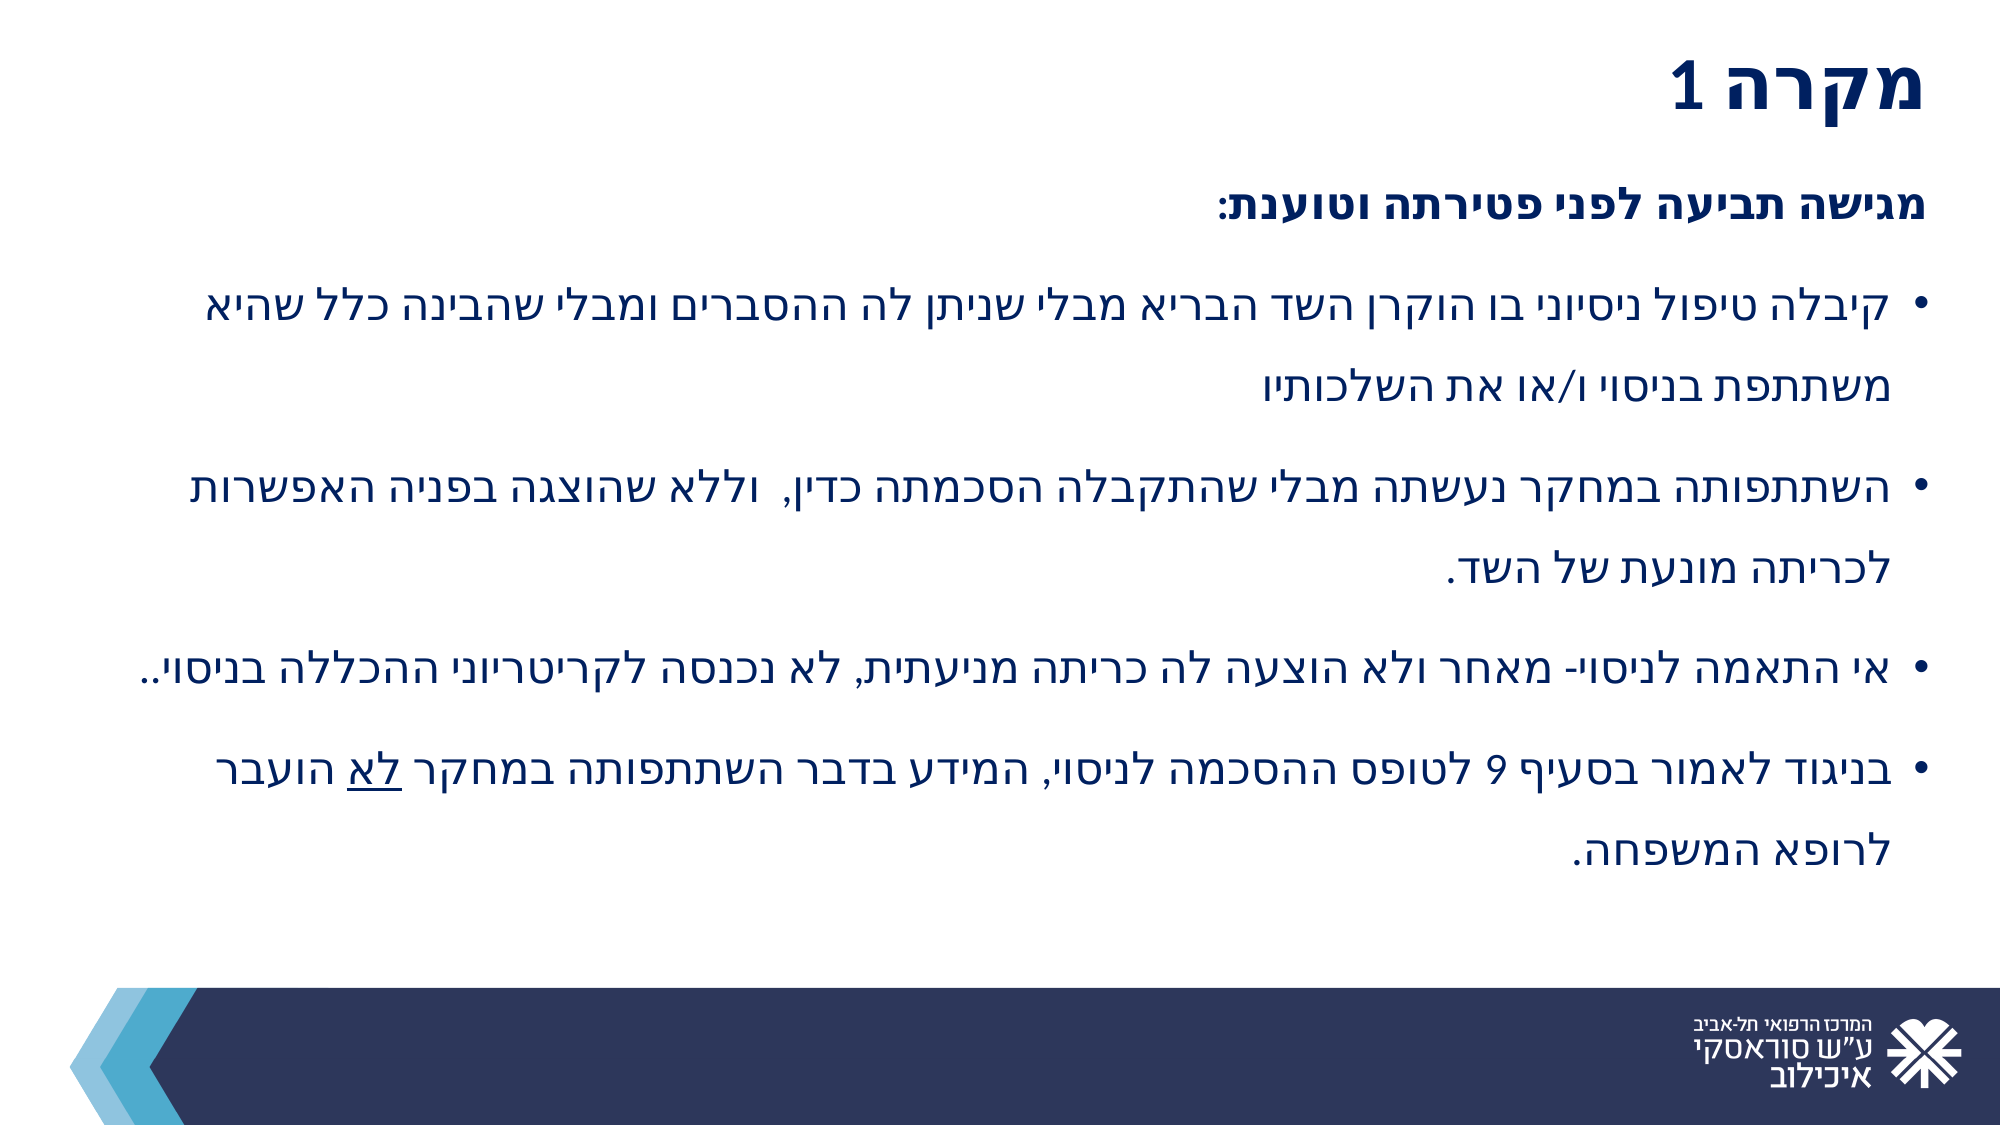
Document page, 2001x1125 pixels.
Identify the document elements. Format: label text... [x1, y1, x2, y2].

title מקרה 1 [109, 29, 1944, 140]
list מגישה תביעה לפני פטירתה וטוענת: קיבלה טיפול ניסיוני בו הוקרן השד הבריא מבלי שניתן לה ההסברים ומבלי שהבינה כלל שהיא משתתפת בניסוי ו/או את השלכותיו השתתפותה במחקר נעשתה מבלי שהתקבלה הסכמתה כדין, וללא שהוצגה בפניה האפשרות לכריתה מונעת של השד. אי התאמה לניסוי- מאחר ולא הוצעה לה כריתה מניעתית, לא נכנסה לקריטריוני ההכללה בניסוי.. בניגוד לאמור בסעיף 9 לטופס ההסכמה לניסוי, המידע בדבר השתתפותה במחקר לא הועבר לרופא המשפחה. [109, 140, 1944, 961]
picture [0, 983, 2000, 1125]
